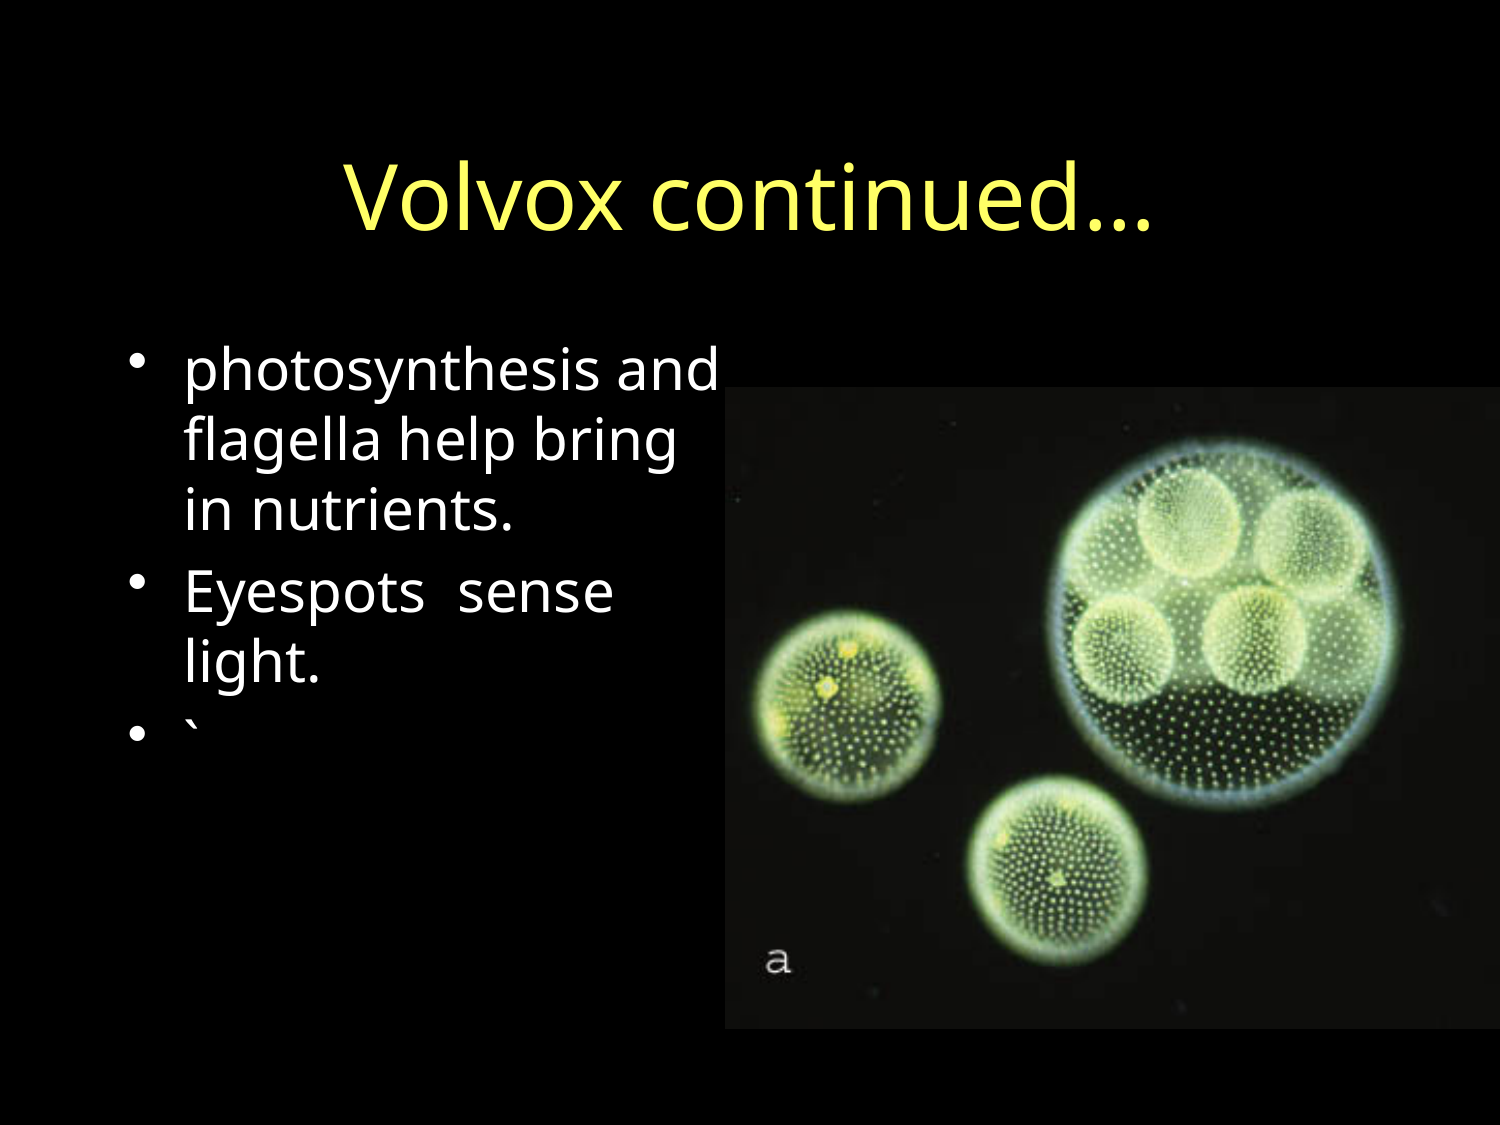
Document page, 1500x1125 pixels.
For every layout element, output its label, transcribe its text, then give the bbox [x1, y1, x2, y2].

list photosynthesis and flagella help bring in nutrients. Eyespots sense light. ` [112, 324, 738, 1001]
title Volvox continued… [112, 99, 1388, 288]
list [724, 387, 1500, 1029]
